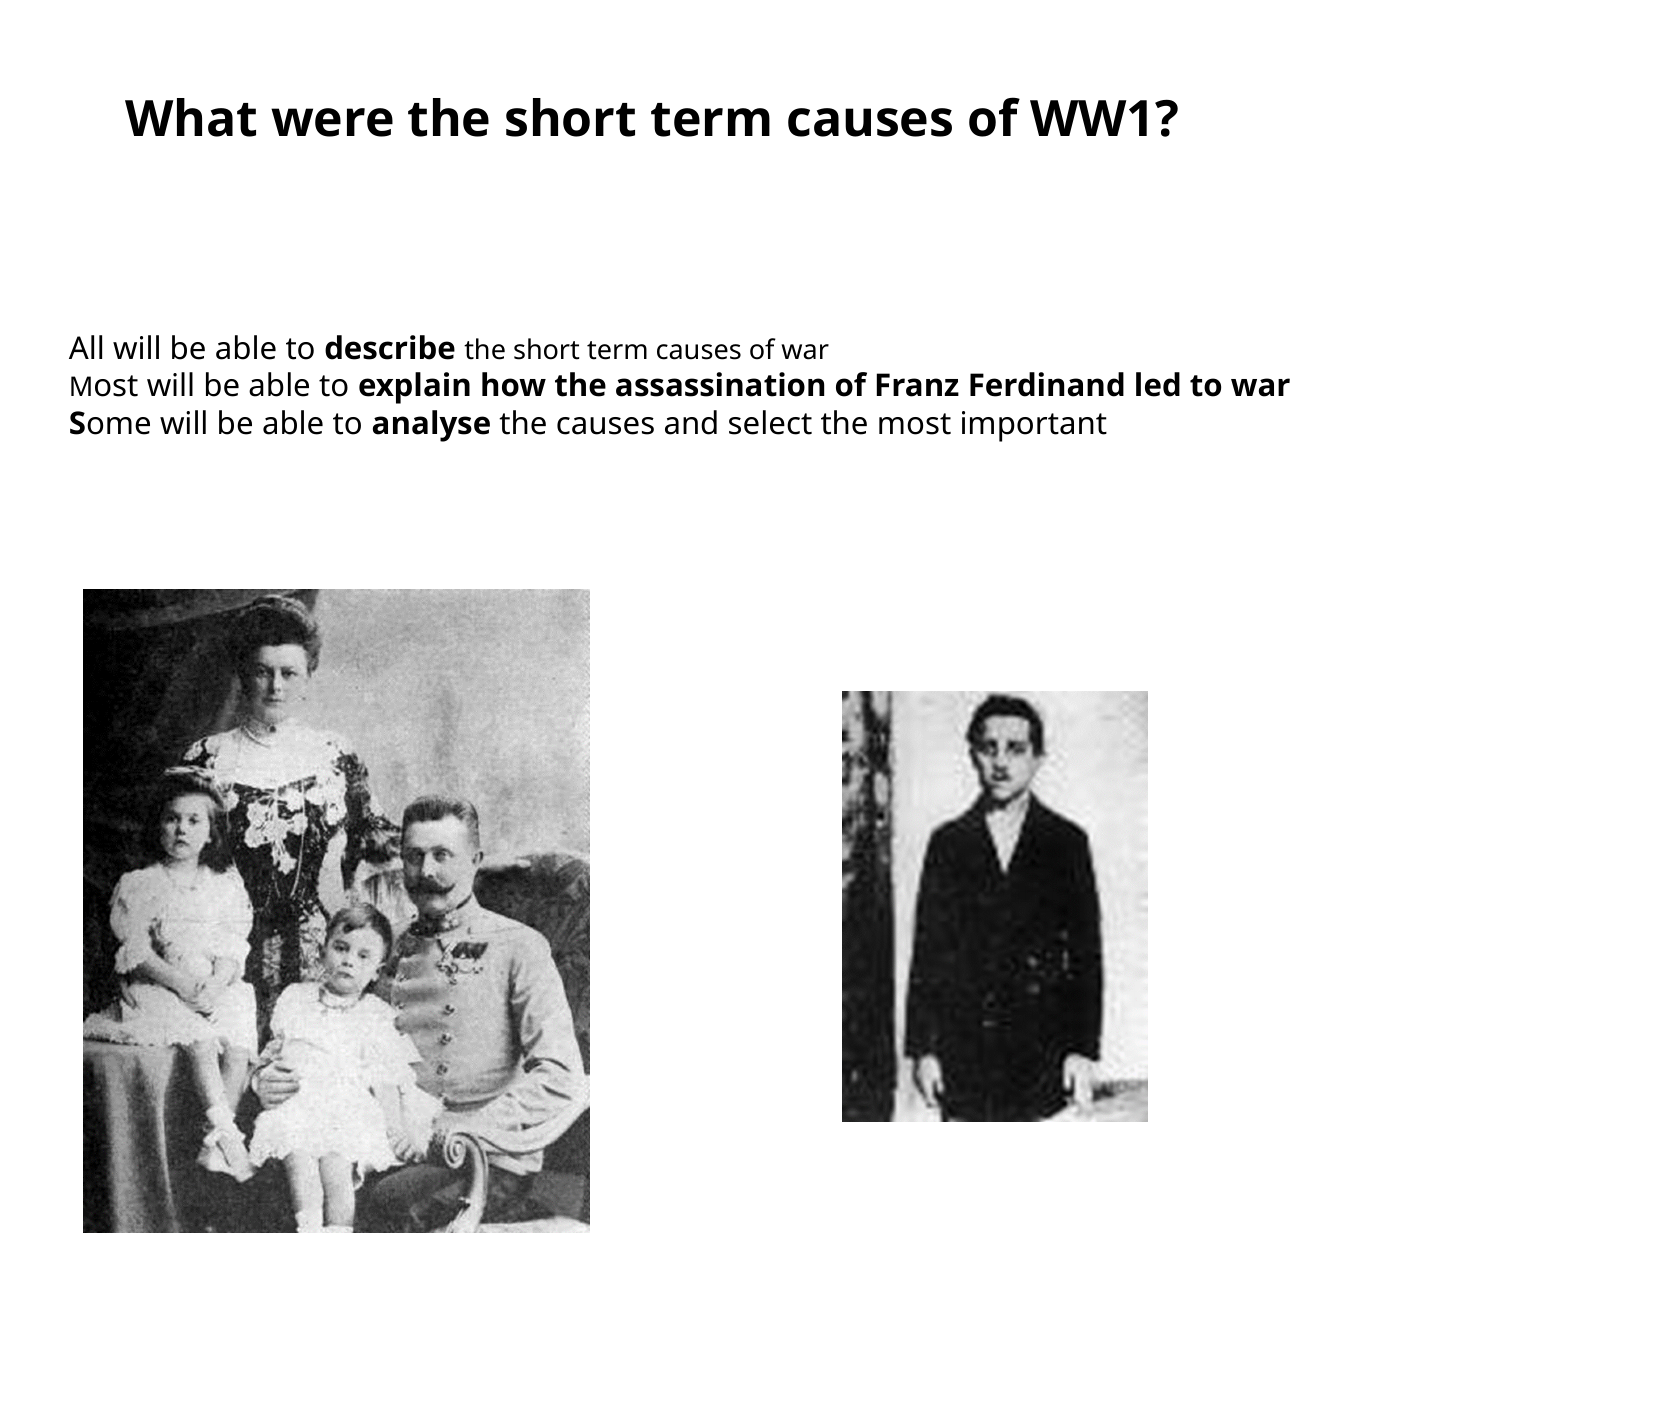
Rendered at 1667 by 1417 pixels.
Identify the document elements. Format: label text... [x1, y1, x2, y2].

picture [83, 589, 590, 1233]
picture [842, 691, 1148, 1122]
text_box All will be able to describe the short term causes of war Most will be able to explain how the assassination of Franz Ferdinand led to war Some will be able to analyse the causes and select the most important [54, 320, 1506, 448]
text_box What were the short term causes of WW1? [110, 79, 1536, 154]
